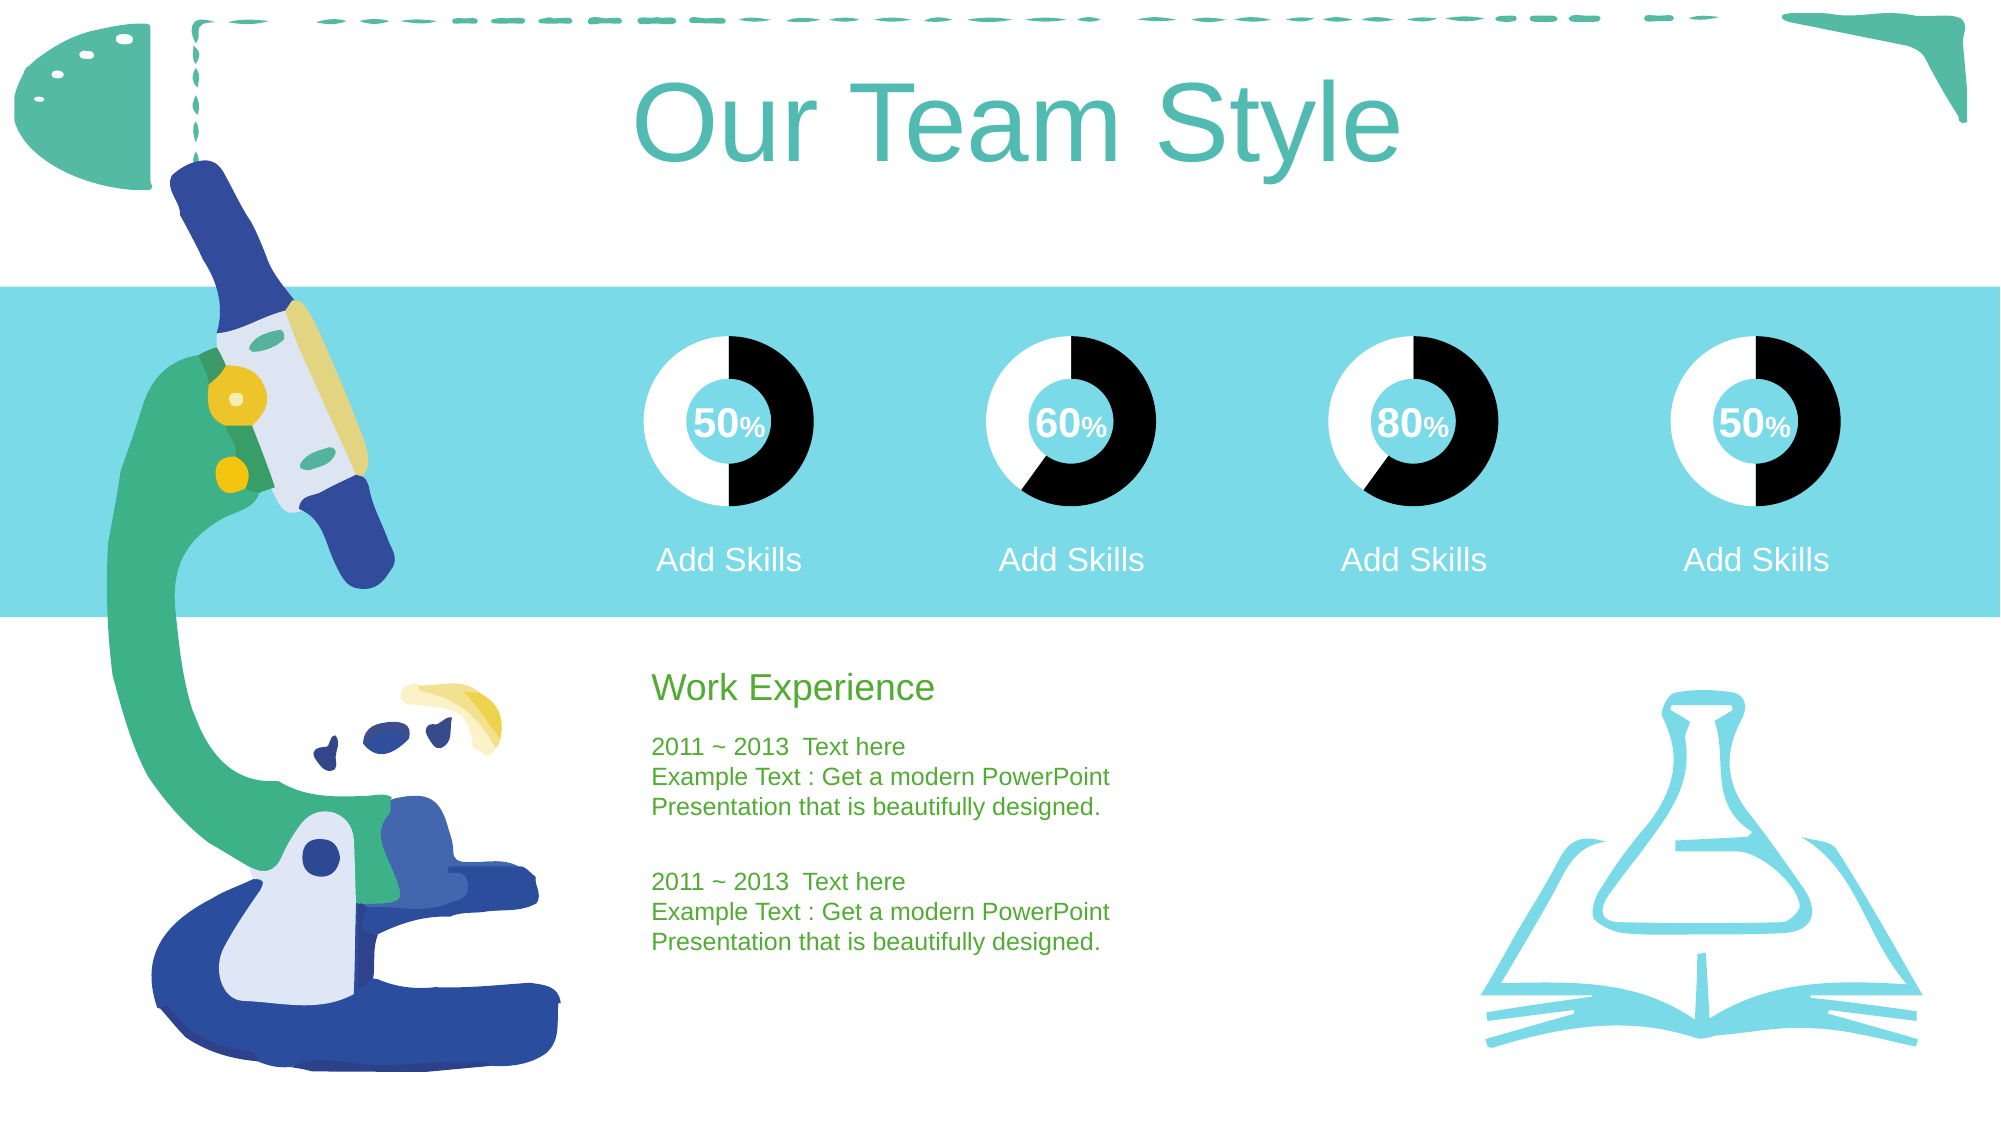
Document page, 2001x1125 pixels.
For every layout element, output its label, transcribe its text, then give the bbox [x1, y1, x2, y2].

text_box 2011 ~ 2013 Text here Example Text : Get a modern PowerPoint Presentation that is beautifully designed. [636, 723, 1281, 858]
picture [14, 13, 1968, 1072]
chart [1321, 332, 1505, 510]
text_box Add Skills [620, 538, 839, 579]
chart [978, 332, 1162, 510]
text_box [1480, 689, 1923, 1049]
text_box 2011 ~ 2013 Text here Example Text : Get a modern PowerPoint Presentation that is beautifully designed. [636, 858, 1281, 993]
text_box Add Skills [1647, 538, 1866, 579]
chart [636, 332, 820, 510]
text_box Work Experience [636, 655, 1281, 716]
text_box Add Skills [1305, 538, 1524, 579]
text_box Add Skills [962, 538, 1181, 579]
chart [1663, 332, 1847, 510]
